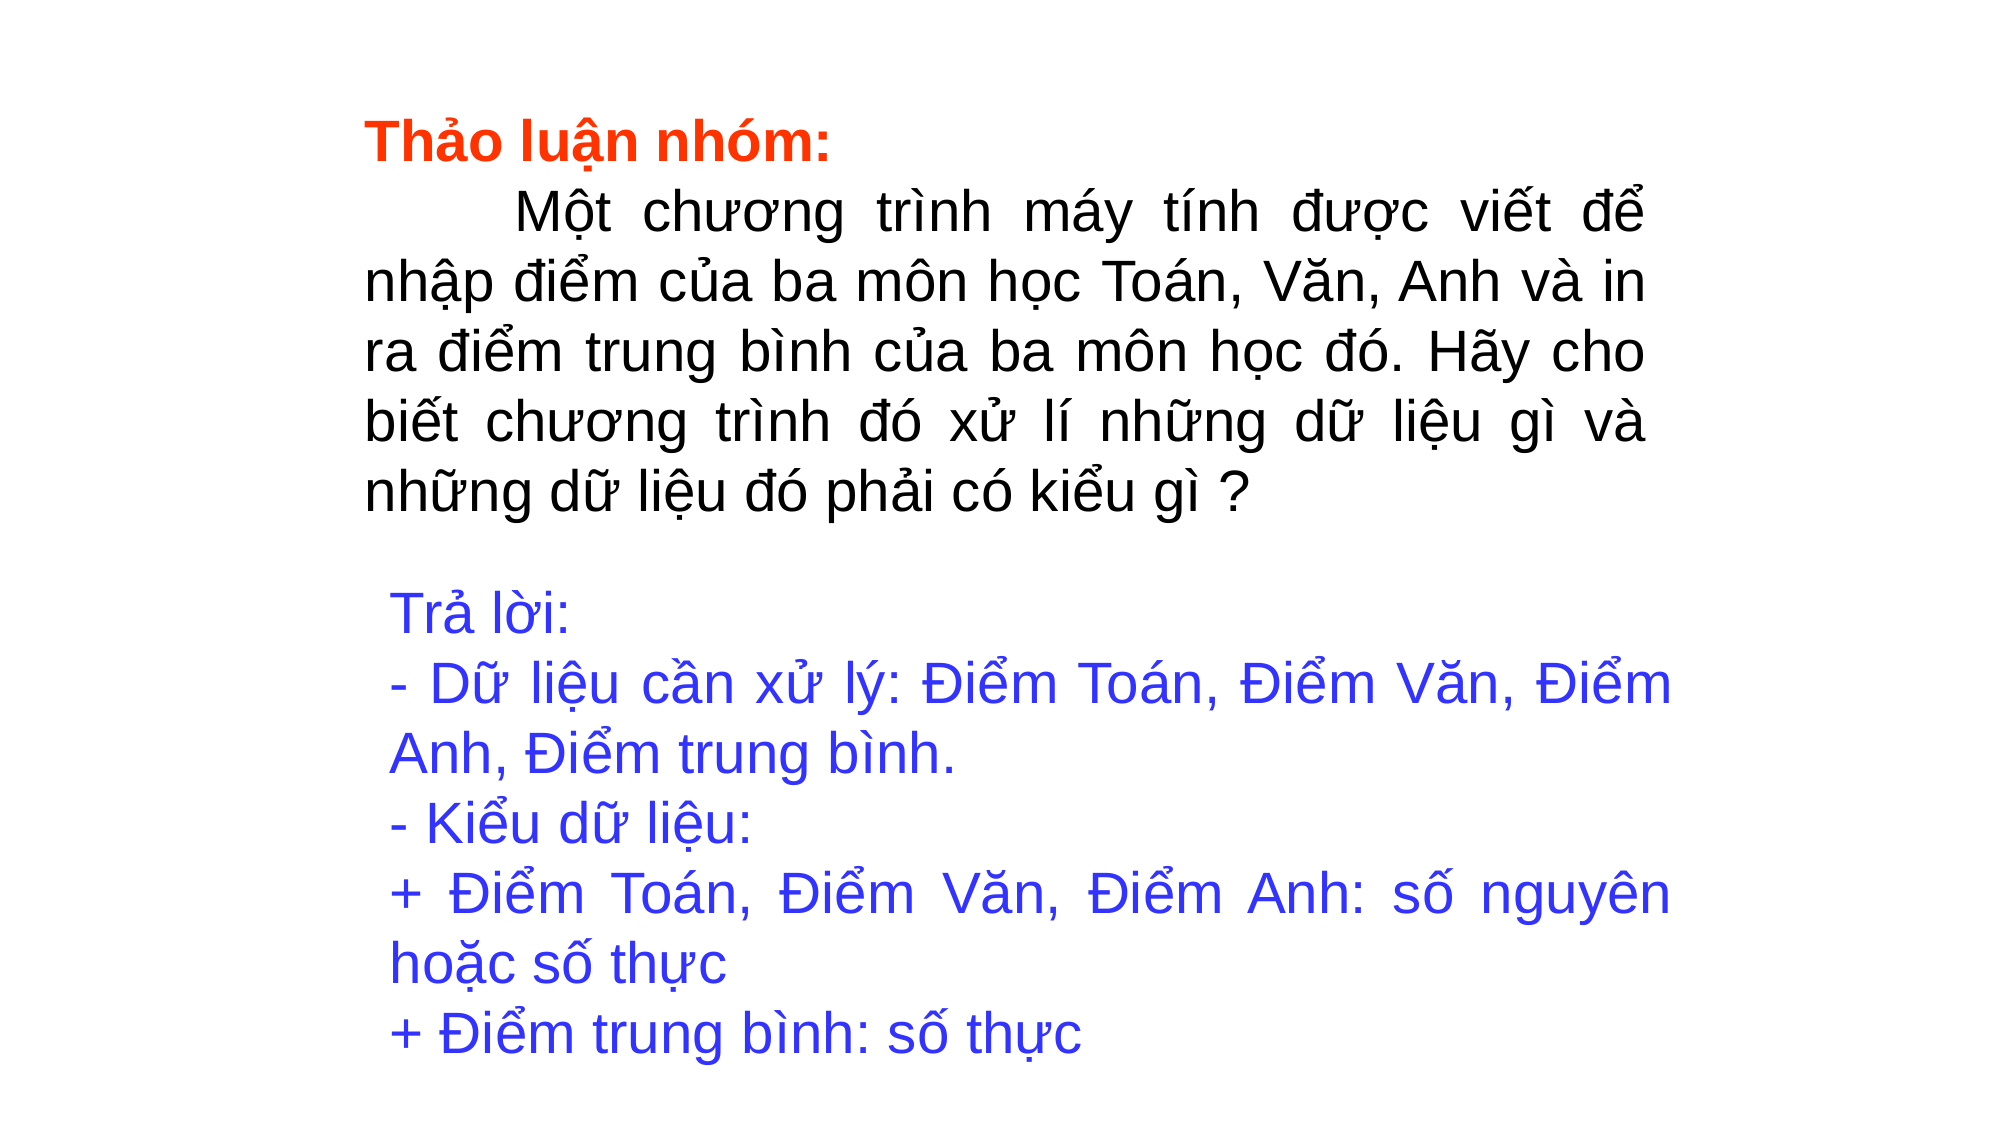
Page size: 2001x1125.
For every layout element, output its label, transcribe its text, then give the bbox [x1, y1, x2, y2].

text_box Thảo luận nhóm: Một chương trình máy tính được viết để nhập điểm của ba môn học Toán, Văn, Anh và in ra điểm trung bình của ba môn học đó. Hãy cho biết chương trình đó xử lí những dữ liệu gì và những dữ liệu đó phải có kiểu gì ? [350, 95, 1663, 531]
text_box Trả lời: - Dữ liệu cần xử lý: Điểm Toán, Điểm Văn, Điểm Anh, Điểm trung bình. - Kiểu dữ liệu: + Điểm Toán, Điểm Văn, Điểm Anh: số nguyên hoặc số thực + Điểm trung bình: số thực [375, 567, 1688, 1073]
